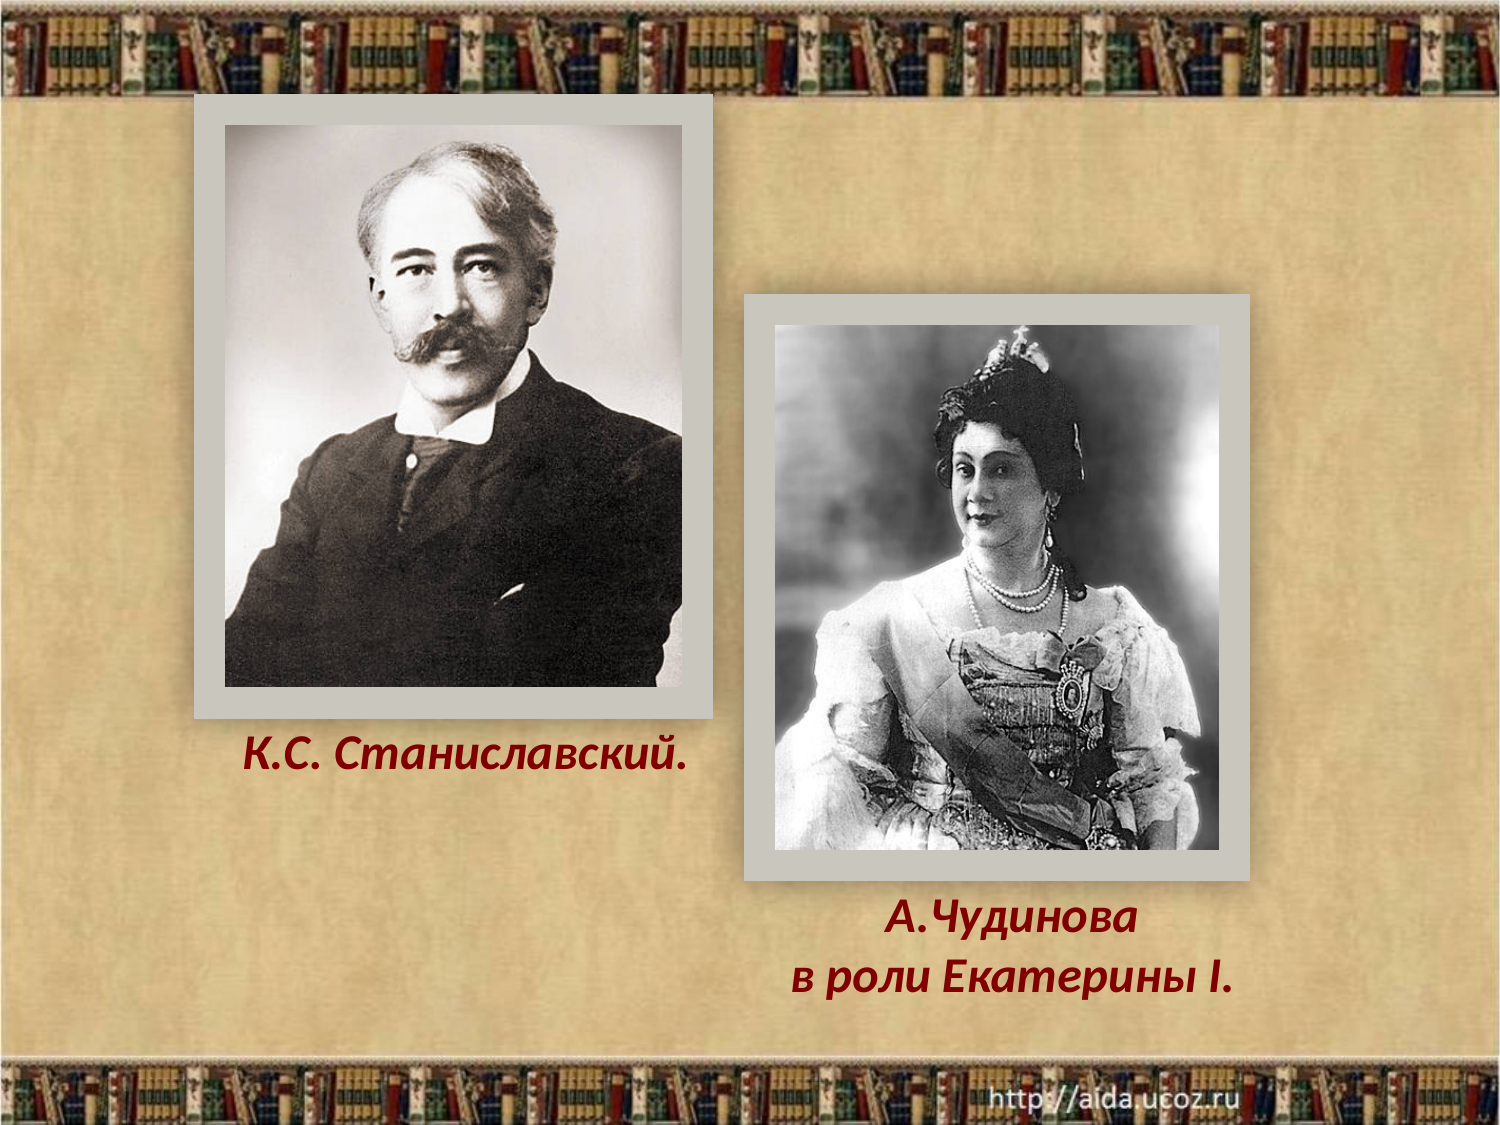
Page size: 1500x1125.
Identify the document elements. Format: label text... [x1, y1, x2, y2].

picture [0, 0, 1500, 1125]
text_box К.С. Станиславский. [227, 741, 705, 788]
text_box А.Чудинова в роли Екатерины I. [749, 874, 1275, 1010]
